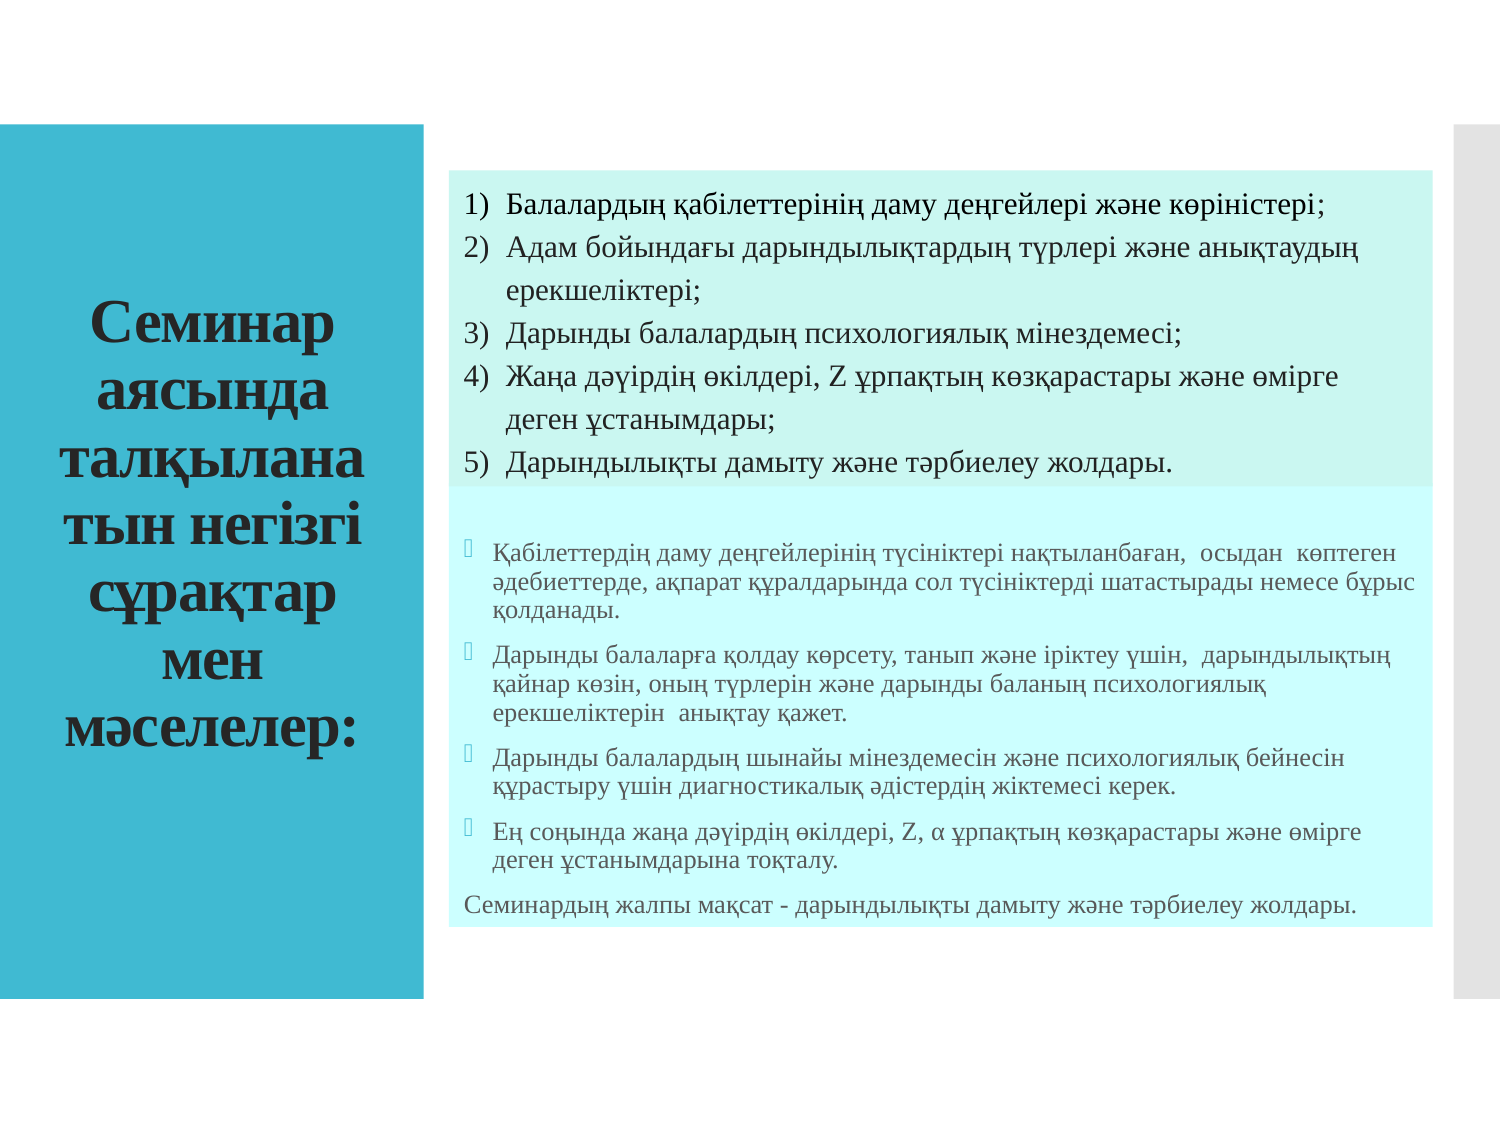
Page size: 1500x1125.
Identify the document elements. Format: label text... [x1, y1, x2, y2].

title Семинар аясында талқылана тын негізгі сұрақтар мен мәселелер: [31, 184, 394, 940]
list Қабілеттердің даму деңгейлерінің түсініктері нақтыланбаған, осыдан көптеген әдебиеттерде, ақпарат құралдарында сол түсініктерді шатастырады немесе бұрыс қолданады. Дарынды балаларға қолдау көрсету, танып және іріктеу үшін, дарындылықтың қайнар көзін, оның түрлерін және дарынды баланың психологиялық ерекшеліктерін анықтау қажет. Дарынды балалардың шынайы мінездемесін және психологиялық бейнесін құрастыру үшін диагностикалық әдістердің жіктемесі керек. Ең соңында жаңа дәүірдің өкілдері, Z, α ұрпақтың көзқарастары және өмірге деген ұстанымдарына тоқталу. Семинардың жалпы мақсат - дарындылықты дамыту және тәрбиелеу жолдары. [448, 487, 1433, 927]
text_box Балалардың қабілеттерінің даму деңгейлері және көріністері; Адам бойындағы дарындылықтардың түрлері және анықтаудың ерекшеліктері; Дарынды балалардың психологиялық мінездемесі; Жаңа дәүірдің өкілдері, Z ұрпақтың көзқарастары және өмірге деген ұстанымдары; Дарындылықты дамыту және тәрбиелеу жолдары. [448, 170, 1433, 487]
